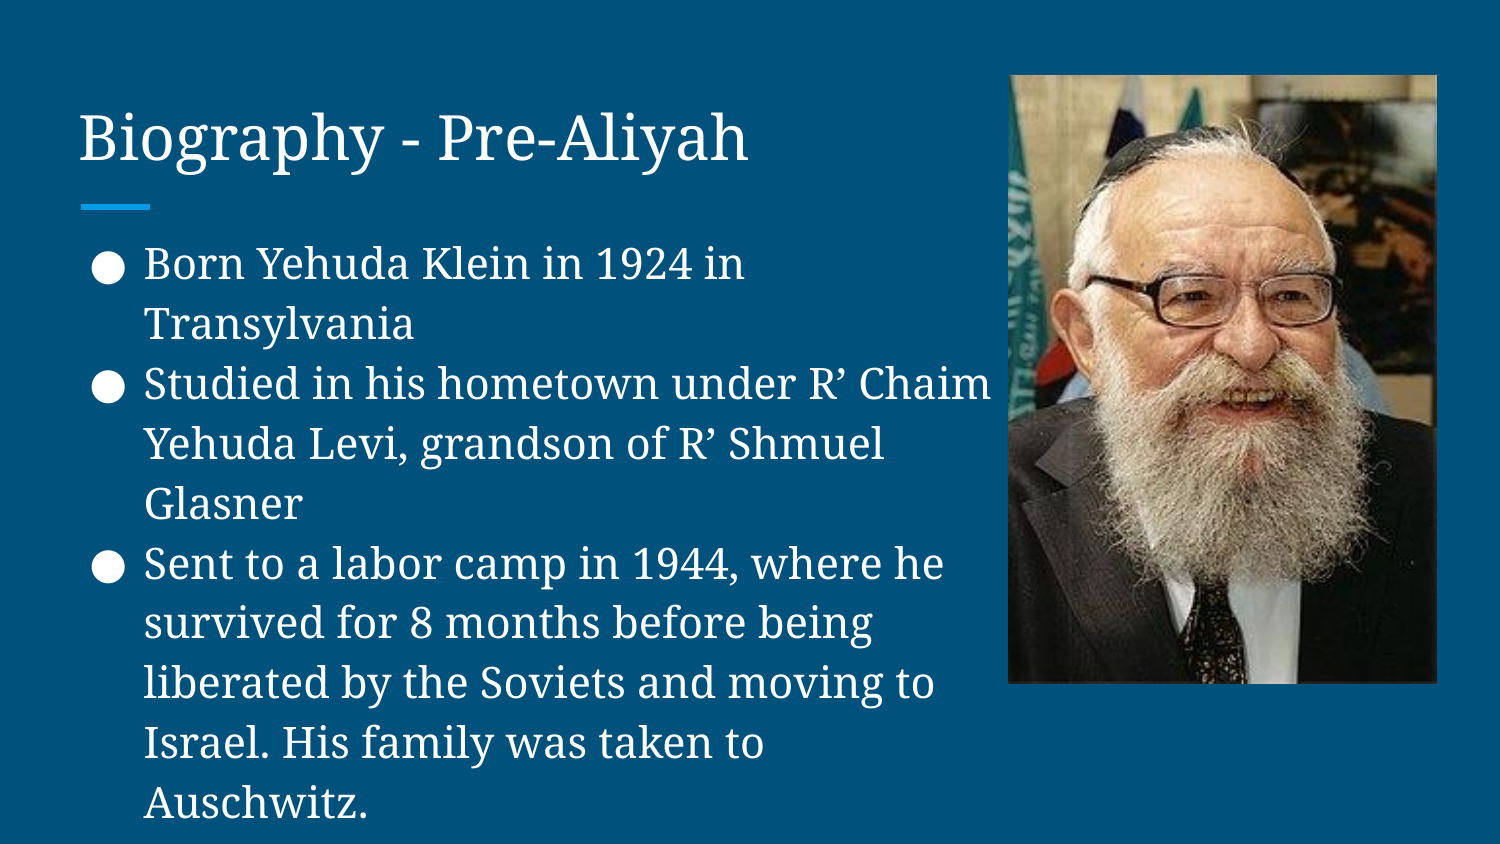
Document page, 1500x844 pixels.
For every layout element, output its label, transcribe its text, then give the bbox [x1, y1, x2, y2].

picture [1009, 76, 1436, 683]
title Biography - Pre-Aliyah [63, 75, 1006, 188]
list Born Yehuda Klein in 1924 in Transylvania Studied in his hometown under R’ Chaim Yehuda Levi, grandson of R’ Shmuel Glasner Sent to a labor camp in 1944, where he survived for 8 months before being liberated by the Soviets and moving to Israel. His family was taken to Auschwitz. [63, 213, 1009, 844]
